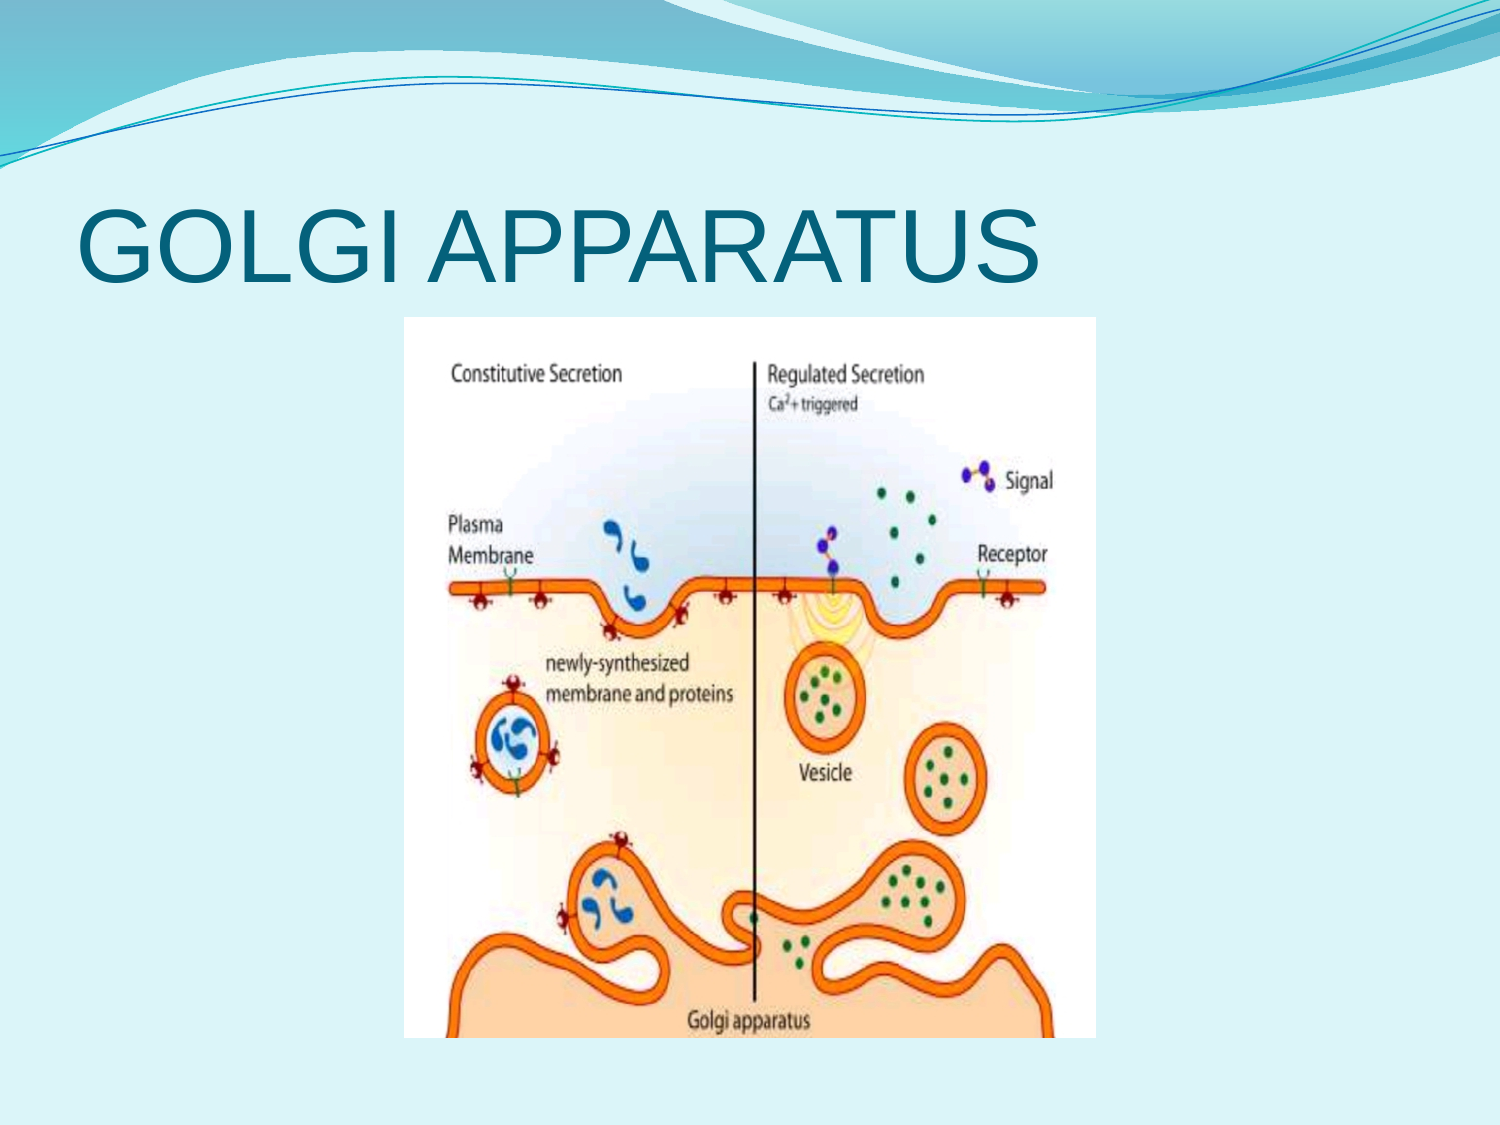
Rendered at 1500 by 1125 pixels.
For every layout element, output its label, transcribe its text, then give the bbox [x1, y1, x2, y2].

title GOLGI APPARATUS [75, 115, 1425, 303]
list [403, 316, 1097, 1038]
